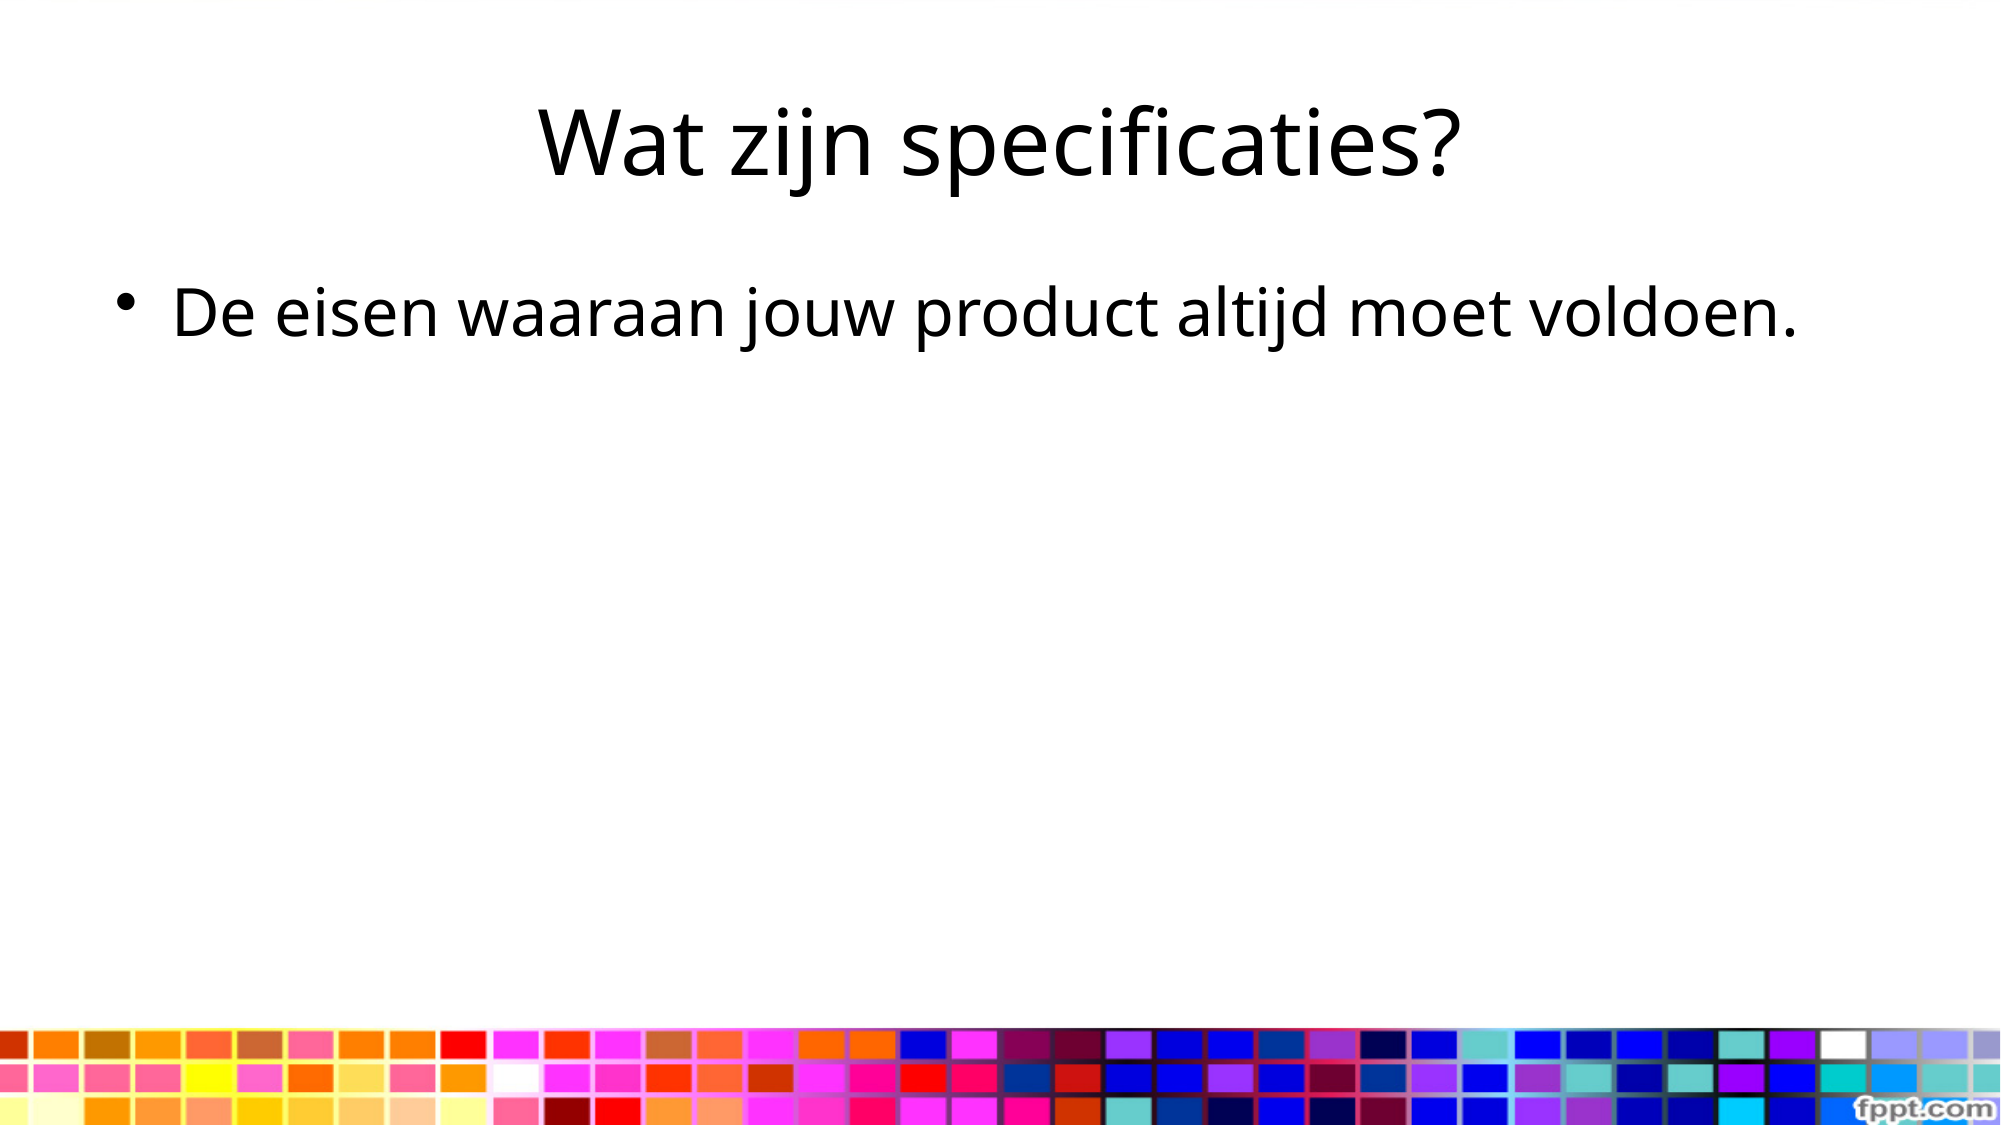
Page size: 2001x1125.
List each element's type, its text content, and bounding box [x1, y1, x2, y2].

picture [0, 0, 2001, 1125]
list De eisen waaraan jouw product altijd moet voldoen. [99, 262, 1900, 1005]
title Wat zijn specificaties? [99, 45, 1900, 233]
